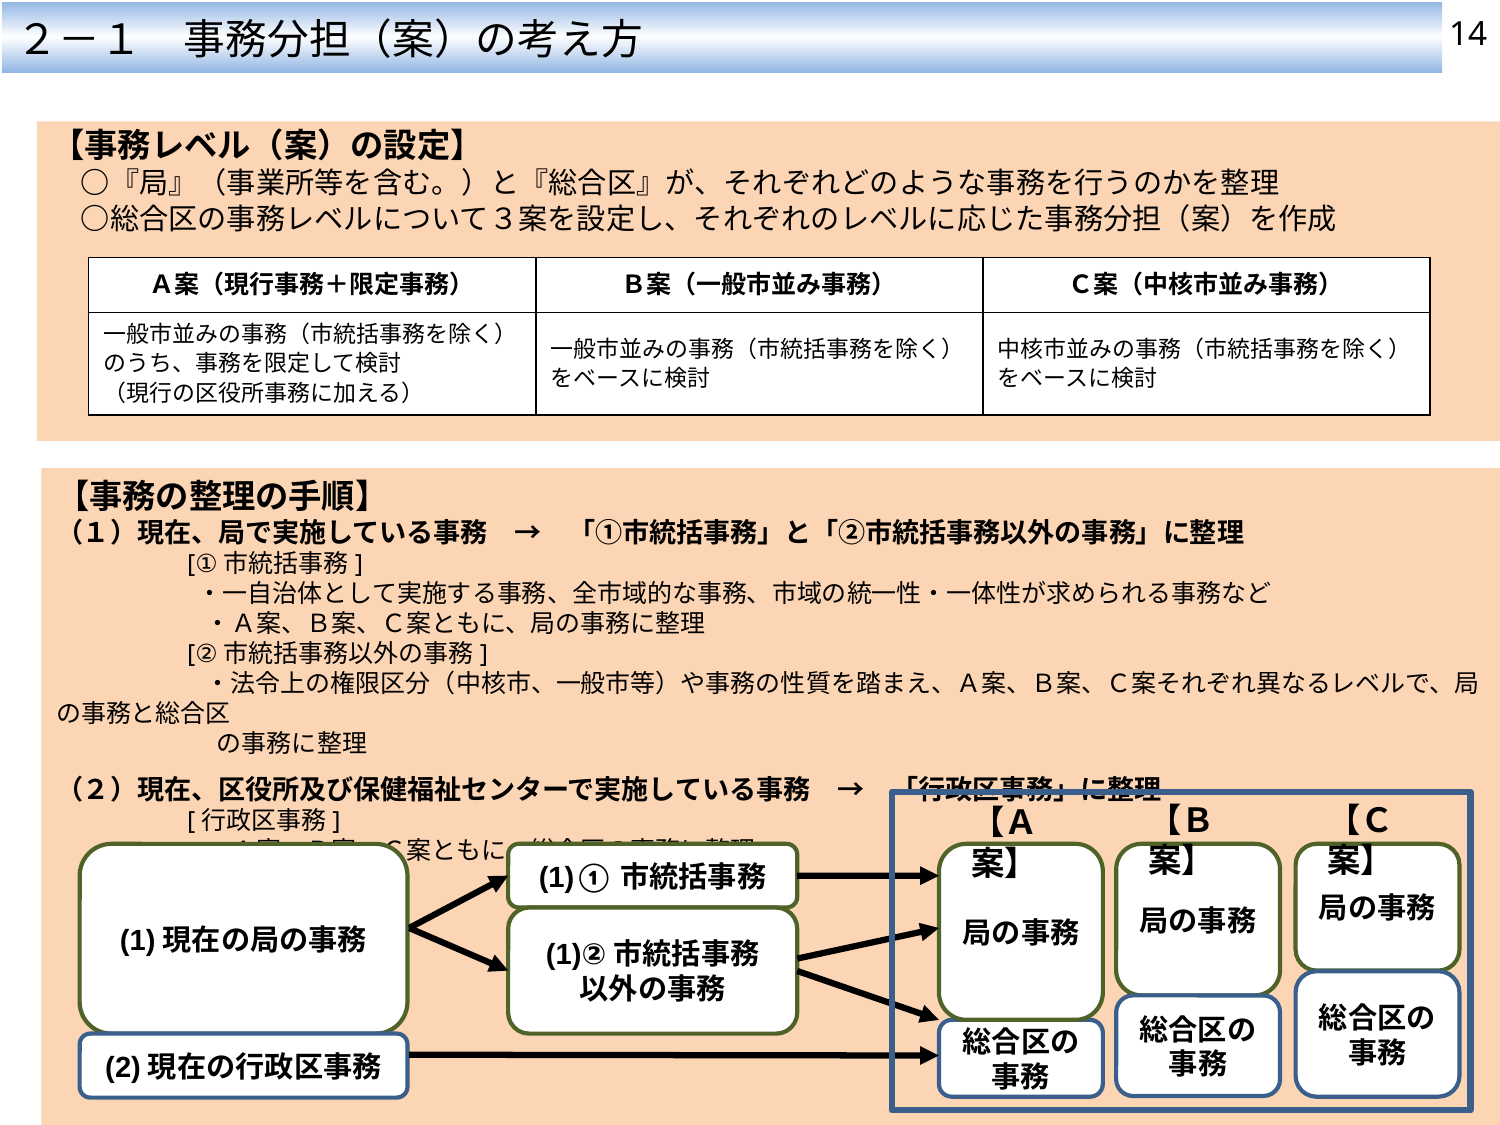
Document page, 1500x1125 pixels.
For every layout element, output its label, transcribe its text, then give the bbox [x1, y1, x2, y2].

text_box [890, 790, 1473, 1112]
table_header Ｂ案（一般市並み事務） [537, 258, 982, 312]
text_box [79, 791, 1460, 1098]
text_box ２－１ 事務分担（案）の考え方 [0, 0, 1444, 75]
text_box 【事務の整理の手順】 （１）現在、局で実施している事務 → 「①市統括事務」と「②市統括事務以外の事務」に整理 [①市統括事務] ・一自治体として実施する事務、全市域的な事務、市域の統一性・一体性が求められる事務など ・Ａ案、Ｂ案、Ｃ案ともに、局の事務に整理 [②市統括事務以外の事務] ・法令上の権限区分（中核市、一般市等）や事務の性質を踏まえ、Ａ案、Ｂ案、Ｃ案それぞれ異なるレベルで、局の事務と総合区 の事務に整理 （２）現在、区役所及び保健福祉センターで実施している事務 → 「行政区事務」に整理 [行政区事務] ・Ａ案、Ｂ案、Ｃ案ともに、総合区の事務に整理 [39, 466, 1500, 1125]
slide_number 14 [1153, 2, 1500, 62]
table_cell 一般市並みの事務（市統括事務を除く）のうち、事務を限定して検討 （現行の区役所事務に加える） [89, 313, 535, 414]
text_box 【事務レベル（案）の設定】 ○『局』（事業所等を含む。）と『総合区』が、それぞれどのような事務を行うのかを整理 ○総合区の事務レベルについて３案を設定し、それぞれのレベルに応じた事務分担（案）を作成 [35, 119, 1500, 443]
table_cell 中核市並みの事務（市統括事務を除く）をベースに検討 [984, 313, 1429, 414]
table_cell 一般市並みの事務（市統括事務を除く）をベースに検討 [537, 313, 982, 414]
table_header Ａ案（現行事務＋限定事務） [89, 258, 535, 312]
table_header Ｃ案（中核市並み事務） [984, 258, 1429, 312]
